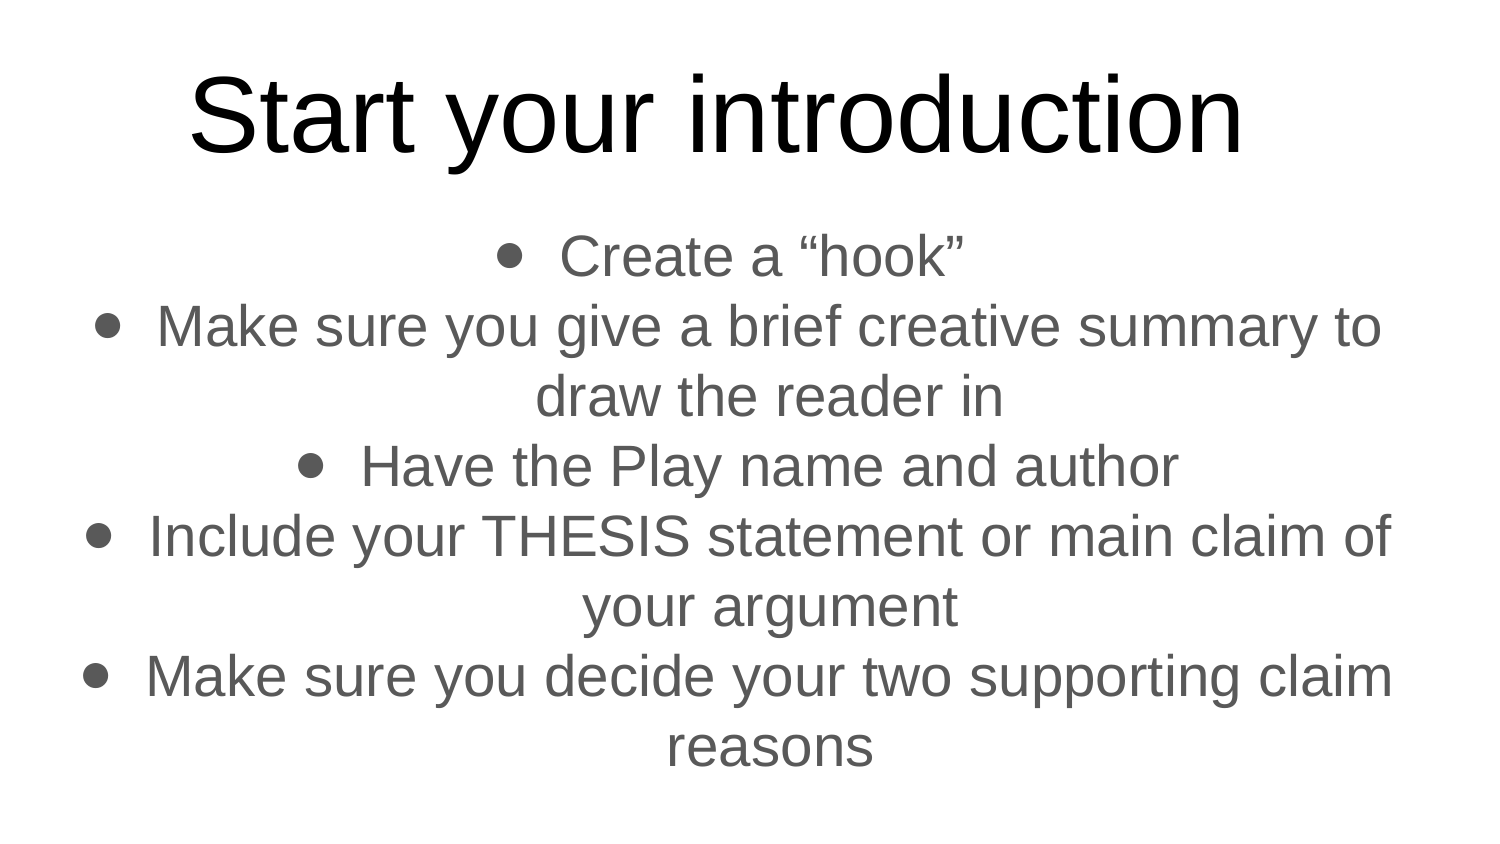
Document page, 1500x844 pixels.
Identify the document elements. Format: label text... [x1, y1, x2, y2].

title Start your introduction [17, 45, 1416, 190]
subtitle Create a “hook” Make sure you give a brief creative summary to draw the reader in Have the Play name and author Include your THESIS statement or main claim of your argument Make sure you decide your two supporting claim reasons [34, 202, 1433, 333]
